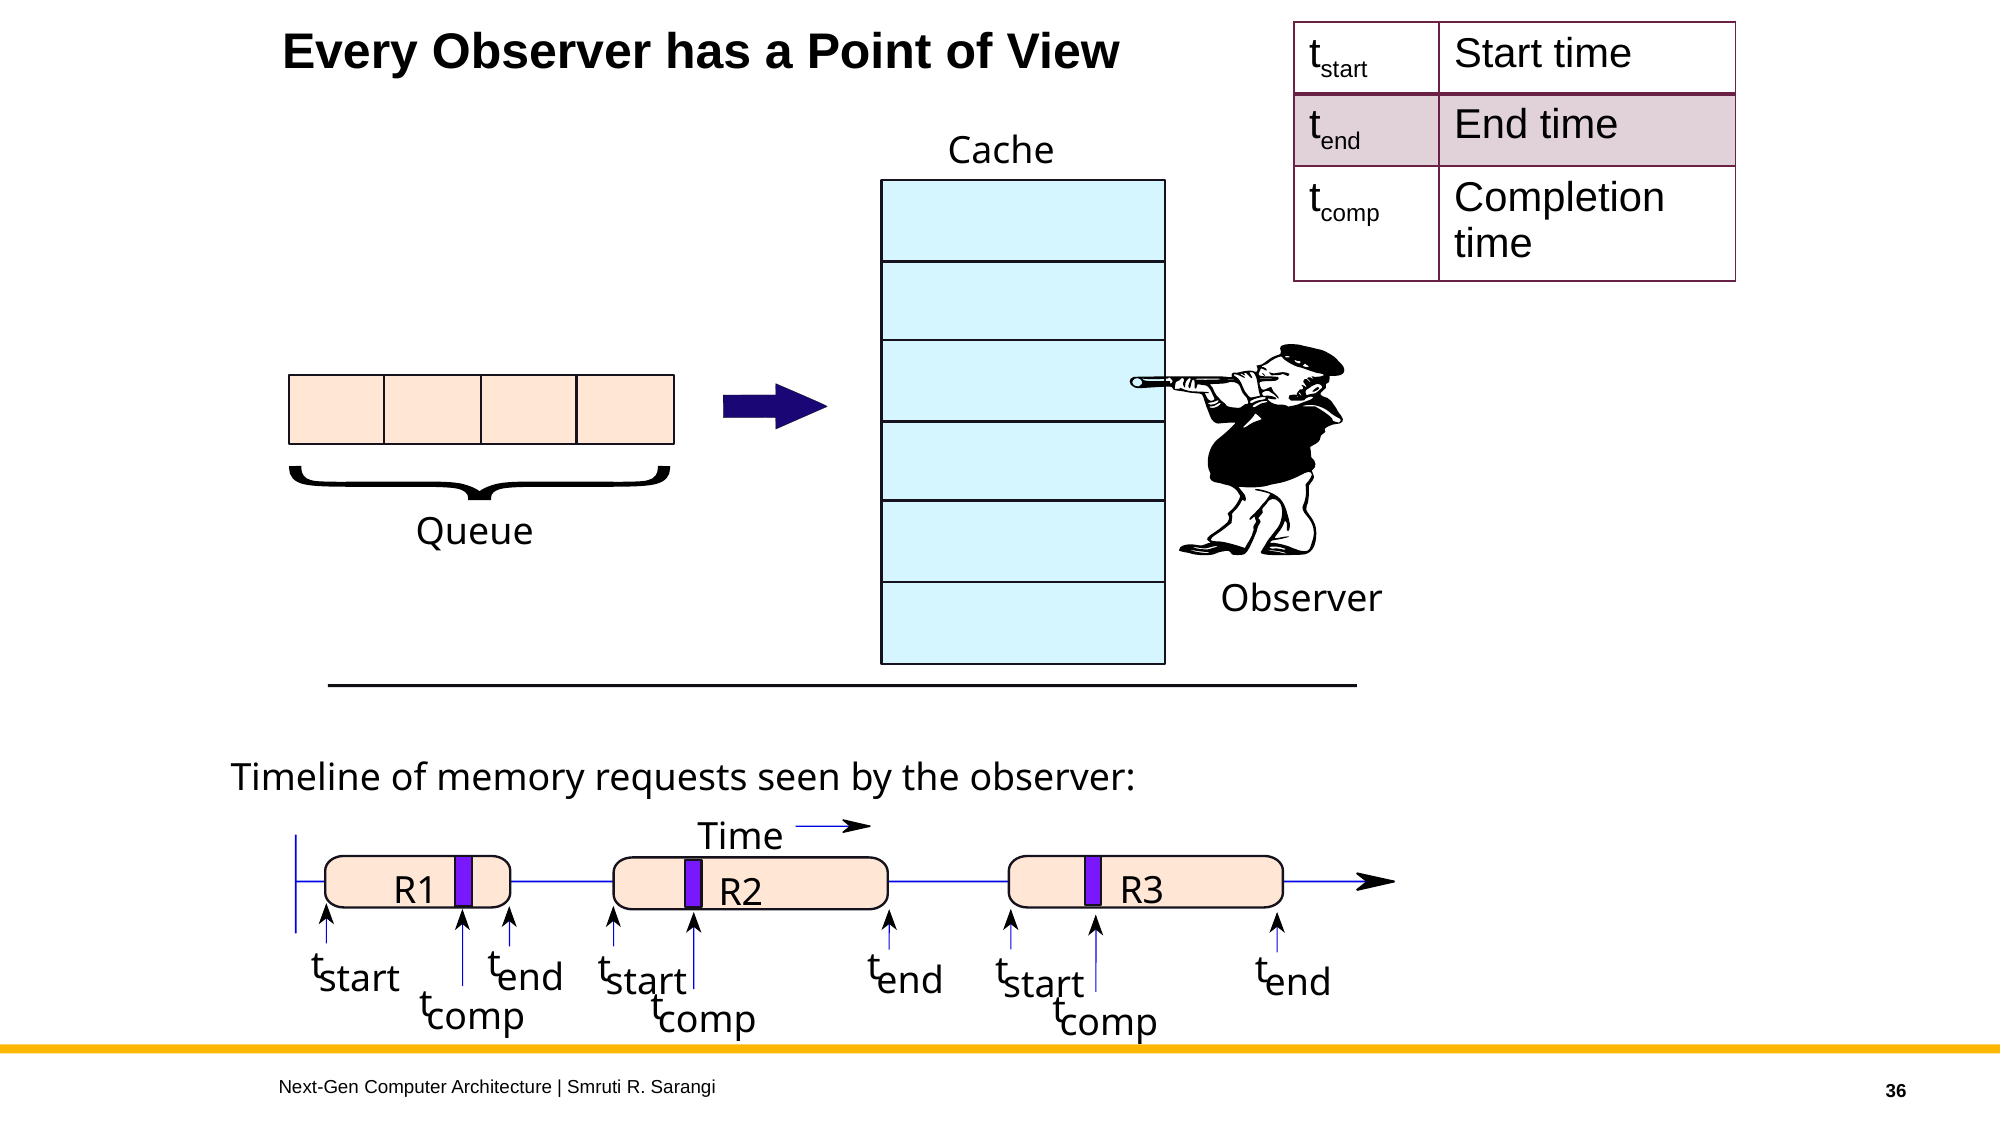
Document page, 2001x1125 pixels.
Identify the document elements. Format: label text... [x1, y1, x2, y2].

footer Next-Gen Computer Architecture | Smruti R. Sarangi [263, 1067, 1464, 1105]
title Every Observer has a Point of View [267, 18, 1393, 154]
table_cell Completion time [1440, 167, 1735, 280]
table_header tstart [1295, 23, 1438, 92]
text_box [286, 125, 1436, 1044]
table_cell End time [1440, 96, 1735, 165]
table_cell tend [1295, 96, 1438, 165]
table_header Start time [1440, 23, 1735, 92]
slide_number 36 [1711, 1071, 1922, 1109]
